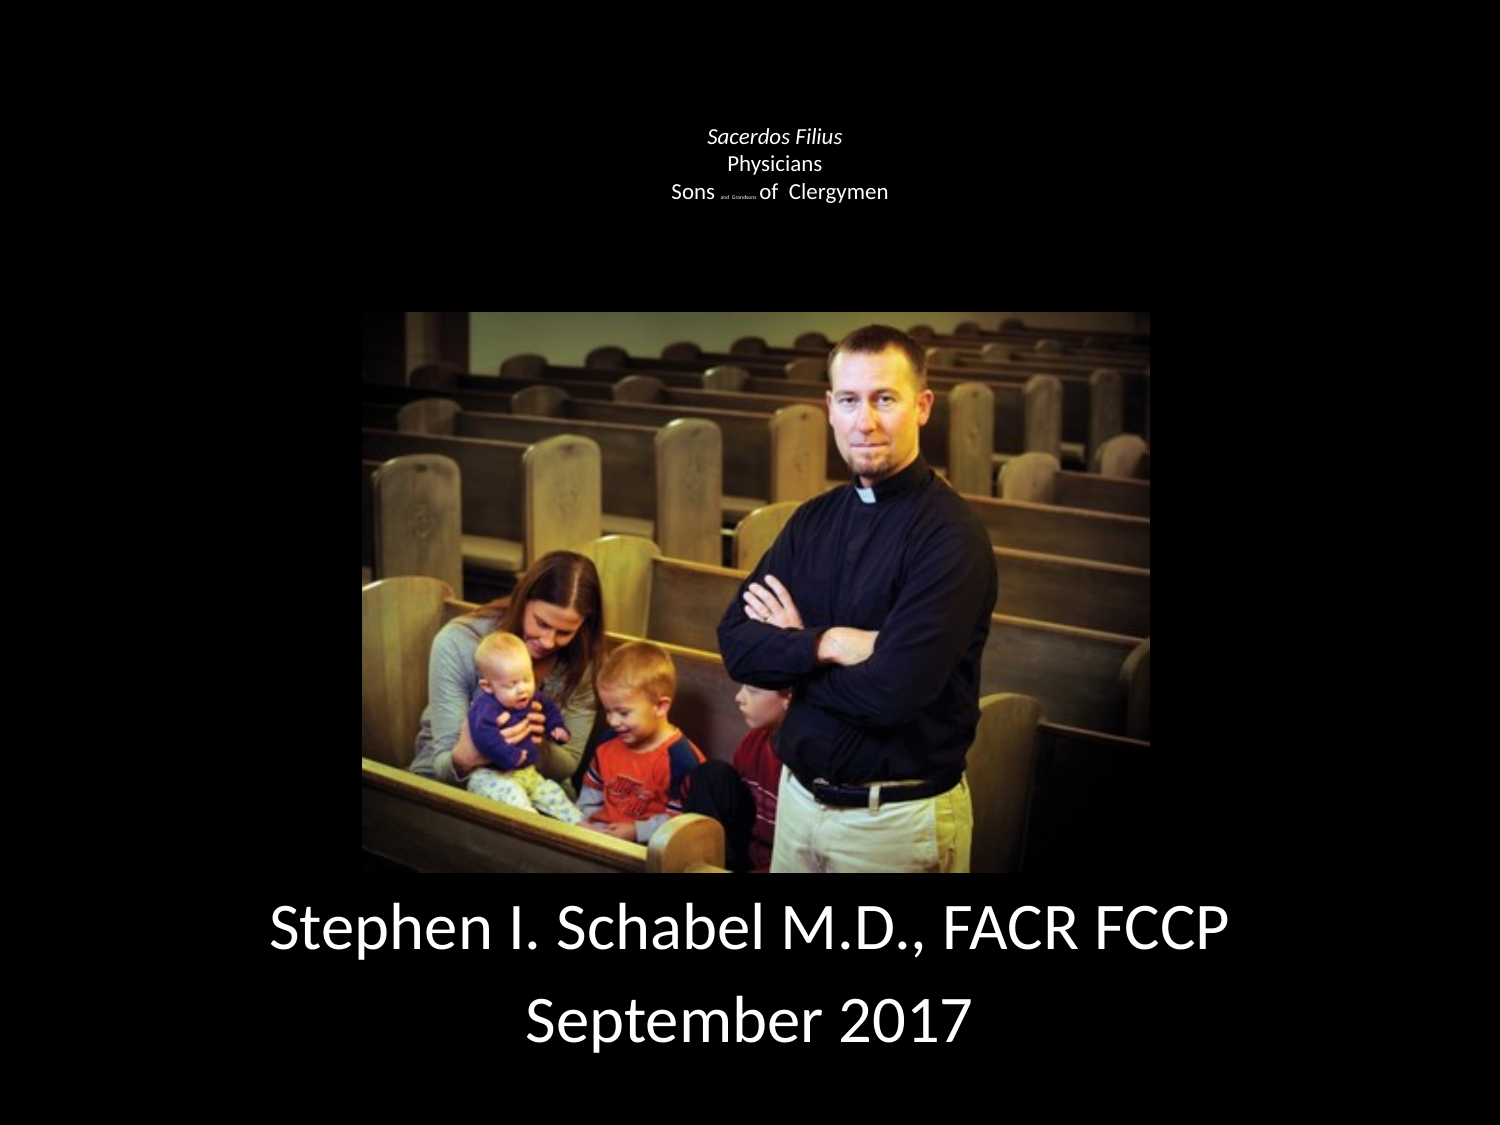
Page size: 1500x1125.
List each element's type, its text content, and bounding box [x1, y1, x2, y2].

picture [362, 312, 1151, 873]
subtitle Stephen I. Schabel M.D., FACR FCCP September 2017 [225, 875, 1275, 1075]
title Sacerdos Filius Physicians Sons and Grandsons of Clergymen [137, 112, 1413, 213]
